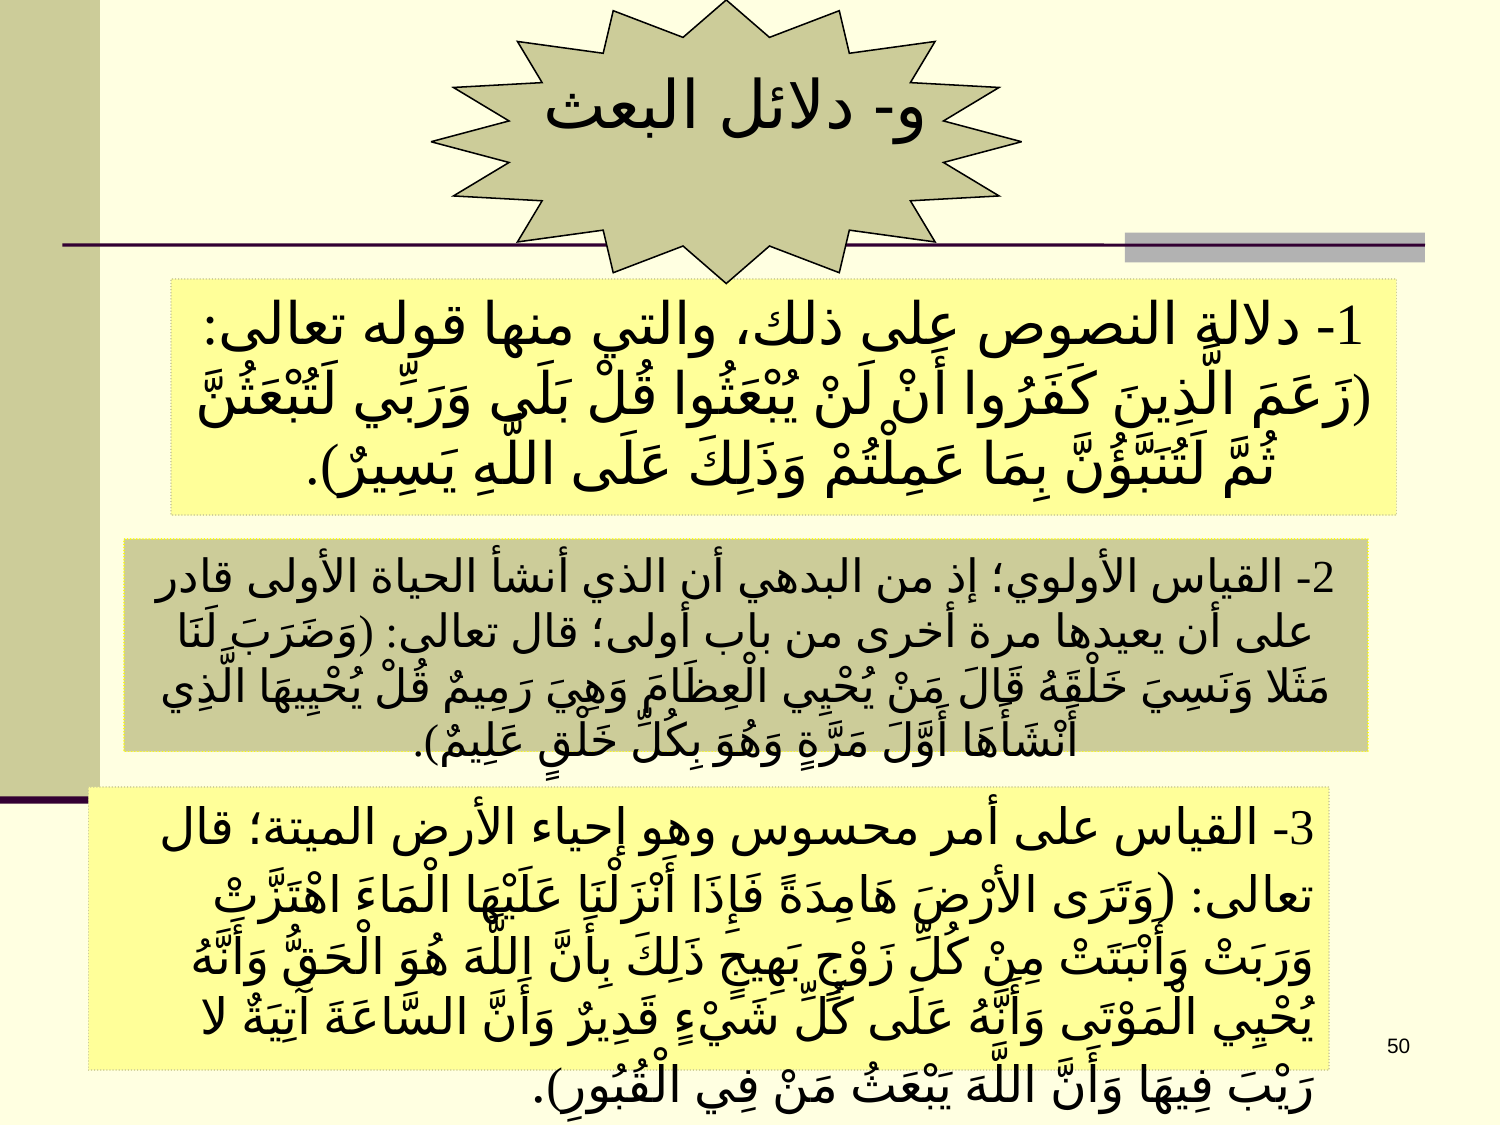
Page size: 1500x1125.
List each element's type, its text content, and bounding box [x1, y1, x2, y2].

slide_number 50 [1112, 1024, 1426, 1101]
text_box 3- القياس على أمر محسوس وهو إحياء الأرض الميتة؛ قال تعالى: (وَتَرَى الأرْضَ هَامِدَةً فَإِذَا أَنْزَلْنَا عَلَيْهَا الْمَاءَ اهْتَزَّتْ وَرَبَتْ وَأَنْبَتَتْ مِنْ كُلِّ زَوْجٍ بَهِيجٍ ذَلِكَ بِأَنَّ اللَّهَ هُوَ الْحَقُّ وَأَنَّهُ يُحْيِي الْمَوْتَى وَأَنَّهُ عَلَى كُلِّ شَيْءٍ قَدِيرٌ وَأَنَّ السَّاعَةَ آَتِيَةٌ لا رَيْبَ فِيهَا وَأَنَّ اللَّهَ يَبْعَثُ مَنْ فِي الْقُبُورِ). [88, 786, 1330, 1071]
text_box و- دلائل البعث [430, 0, 1022, 284]
text_box 2- القياس الأولوي؛ إذ من البدهي أن الذي أنشأ الحياة الأولى قادر على أن يعيدها مرة أخرى من باب أولى؛ قال تعالى: (وَضَرَبَ لَنَا مَثَلا وَنَسِيَ خَلْقَهُ قَالَ مَنْ يُحْيِي الْعِظَامَ وَهِيَ رَمِيمٌ قُلْ يُحْيِيهَا الَّذِي أَنْشَأَهَا أَوَّلَ مَرَّةٍ وَهُوَ بِكُلِّ خَلْقٍ عَلِيمٌ). [123, 538, 1368, 752]
text_box 1- دلالة النصوص على ذلك، والتي منها قوله تعالى:(زَعَمَ الَّذِينَ كَفَرُوا أَنْ لَنْ يُبْعَثُوا قُلْ بَلَى وَرَبِّي لَتُبْعَثُنَّ ثُمَّ لَتُنَبَّؤُنَّ بِمَا عَمِلْتُمْ وَذَلِكَ عَلَى اللَّهِ يَسِيرٌ). [171, 278, 1397, 516]
